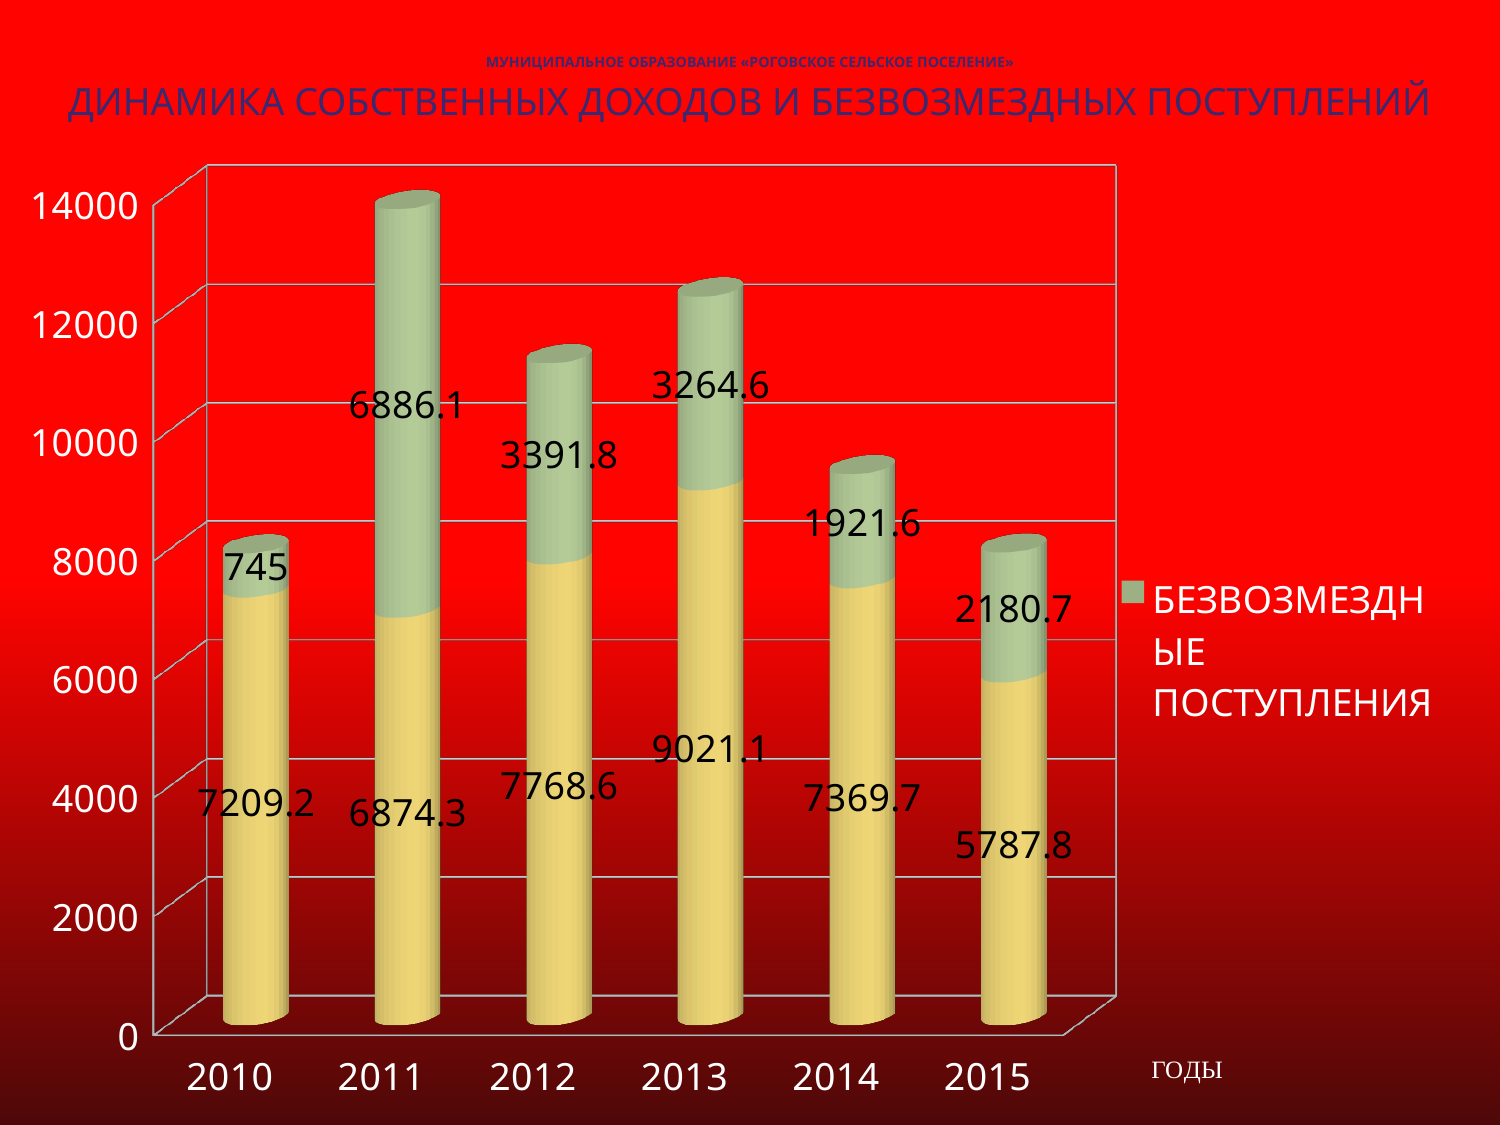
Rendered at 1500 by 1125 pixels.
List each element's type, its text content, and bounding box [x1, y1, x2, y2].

text_box ДИНАМИКА СОБСТВЕННЫХ ДОХОДОВ И БЕЗВОЗМЕЗДНЫХ ПОСТУПЛЕНИЙ [0, 70, 1500, 130]
title МУНИЦИПАЛЬНОЕ ОБРАЗОВАНИЕ «РОГОВСКОЕ СЕЛЬСКОЕ ПОСЕЛЕНИЕ» [75, 45, 1425, 70]
chart [0, 140, 1500, 1125]
